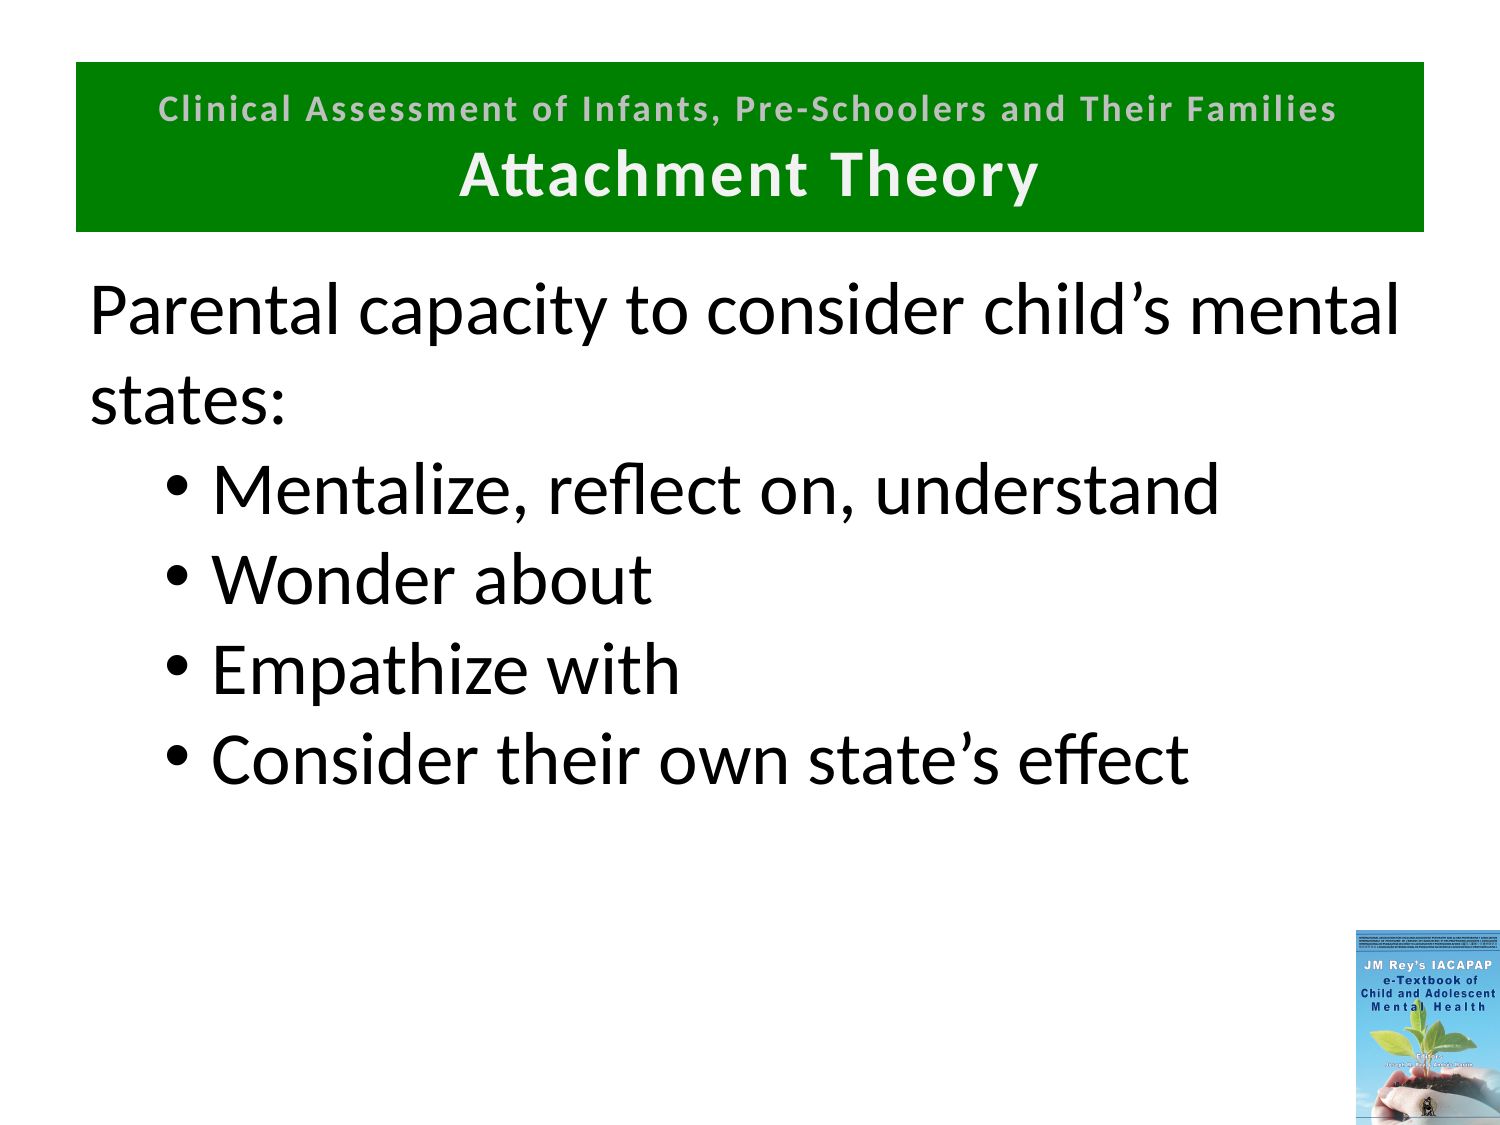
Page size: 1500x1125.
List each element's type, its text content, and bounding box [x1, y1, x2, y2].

text_box Parental capacity to consider child’s mental states: Mentalize, reflect on, understand Wonder about Empathize with Consider their own state’s effect [74, 251, 1425, 807]
title Clinical Assessment of Infants, Pre-Schoolers and Their Families Attachment Theory [75, 61, 1425, 233]
picture [1356, 929, 1500, 1125]
